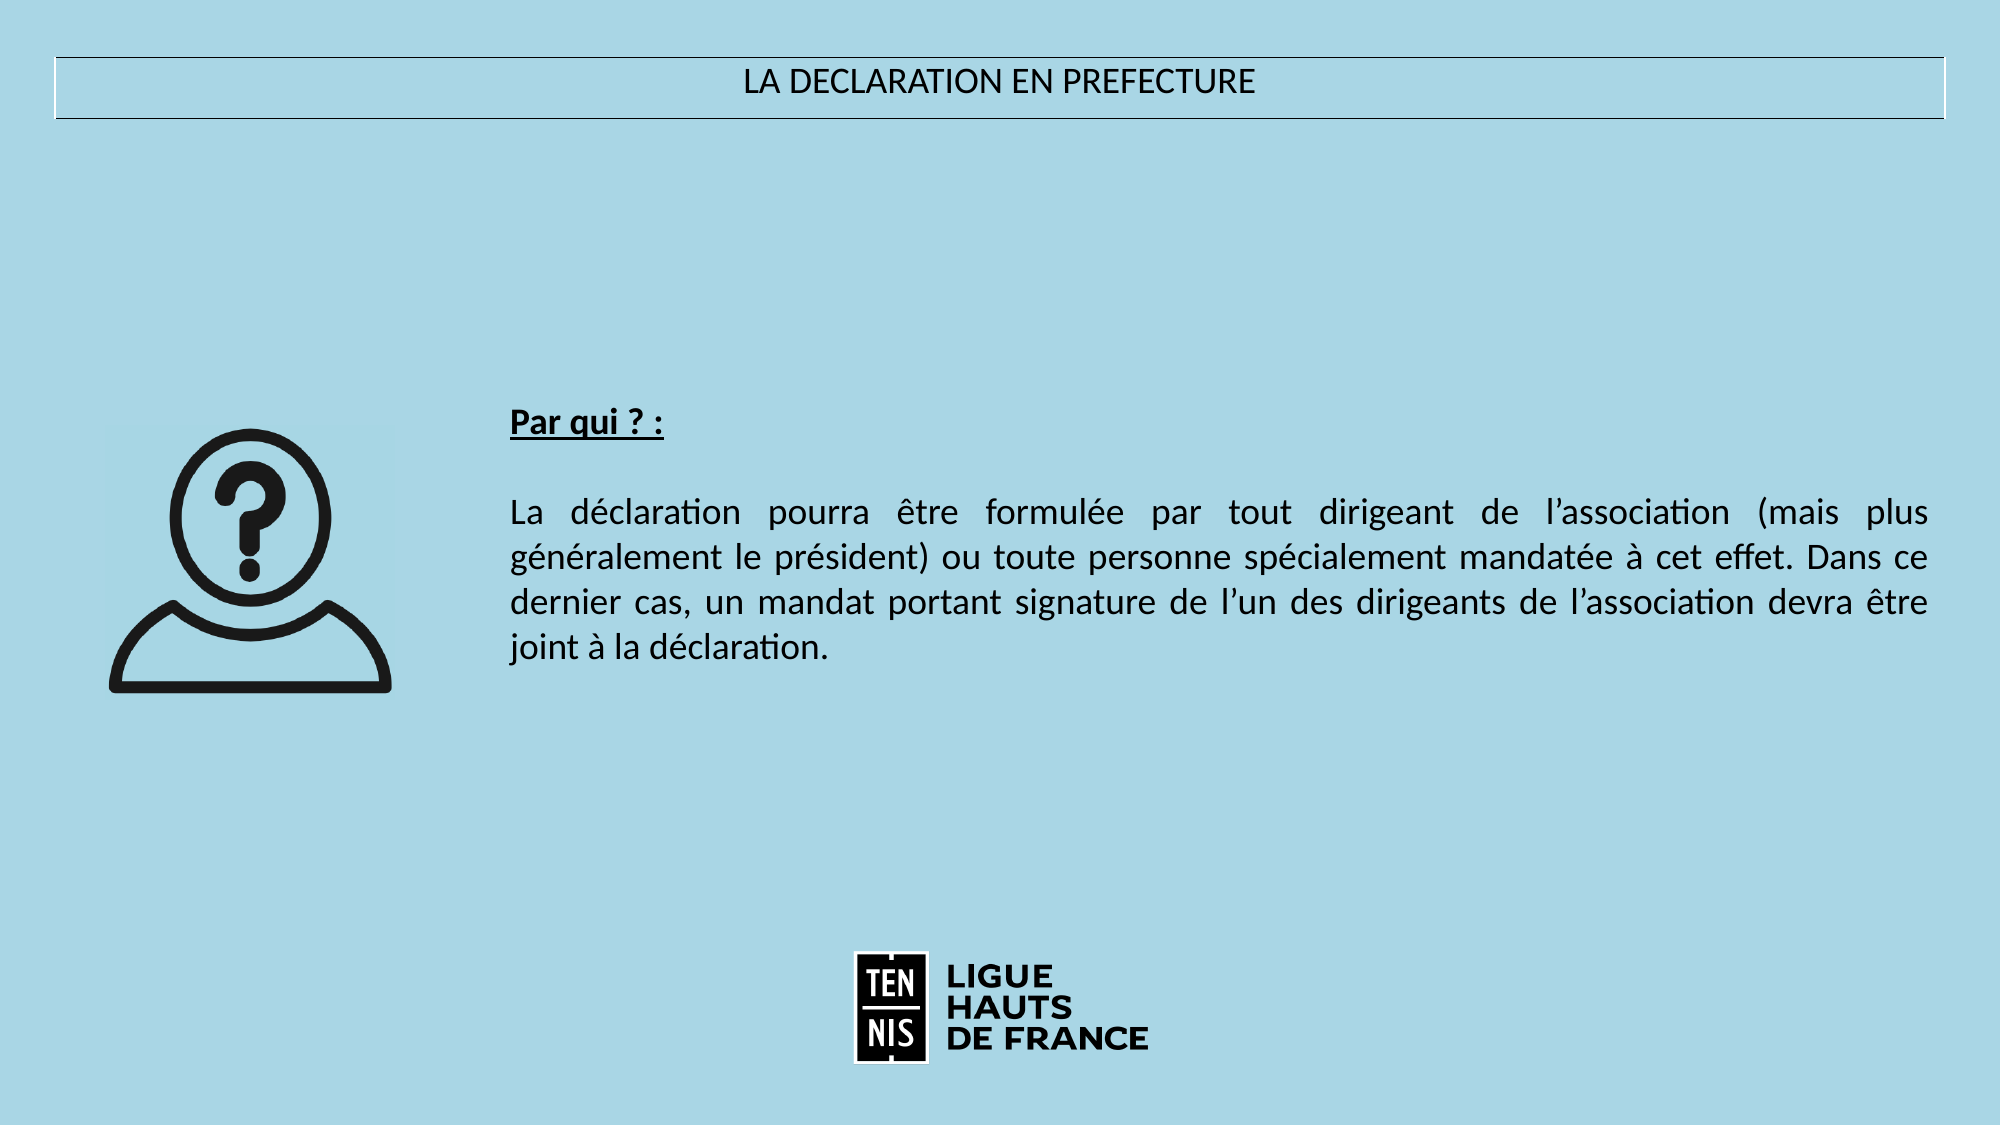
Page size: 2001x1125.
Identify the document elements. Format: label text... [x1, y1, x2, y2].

text_box Par qui ? : La déclaration pourra être formulée par tout dirigeant de l’association (mais plus généralement le président) ou toute personne spécialement mandatée à cet effet. Dans ce dernier cas, un mandat portant signature de l’un des dirigeants de l’association devra être joint à la déclaration. [495, 389, 1945, 675]
picture [105, 425, 395, 700]
table_header LA DECLARATION EN PREFECTURE [56, 58, 1944, 118]
picture [850, 949, 1150, 1068]
